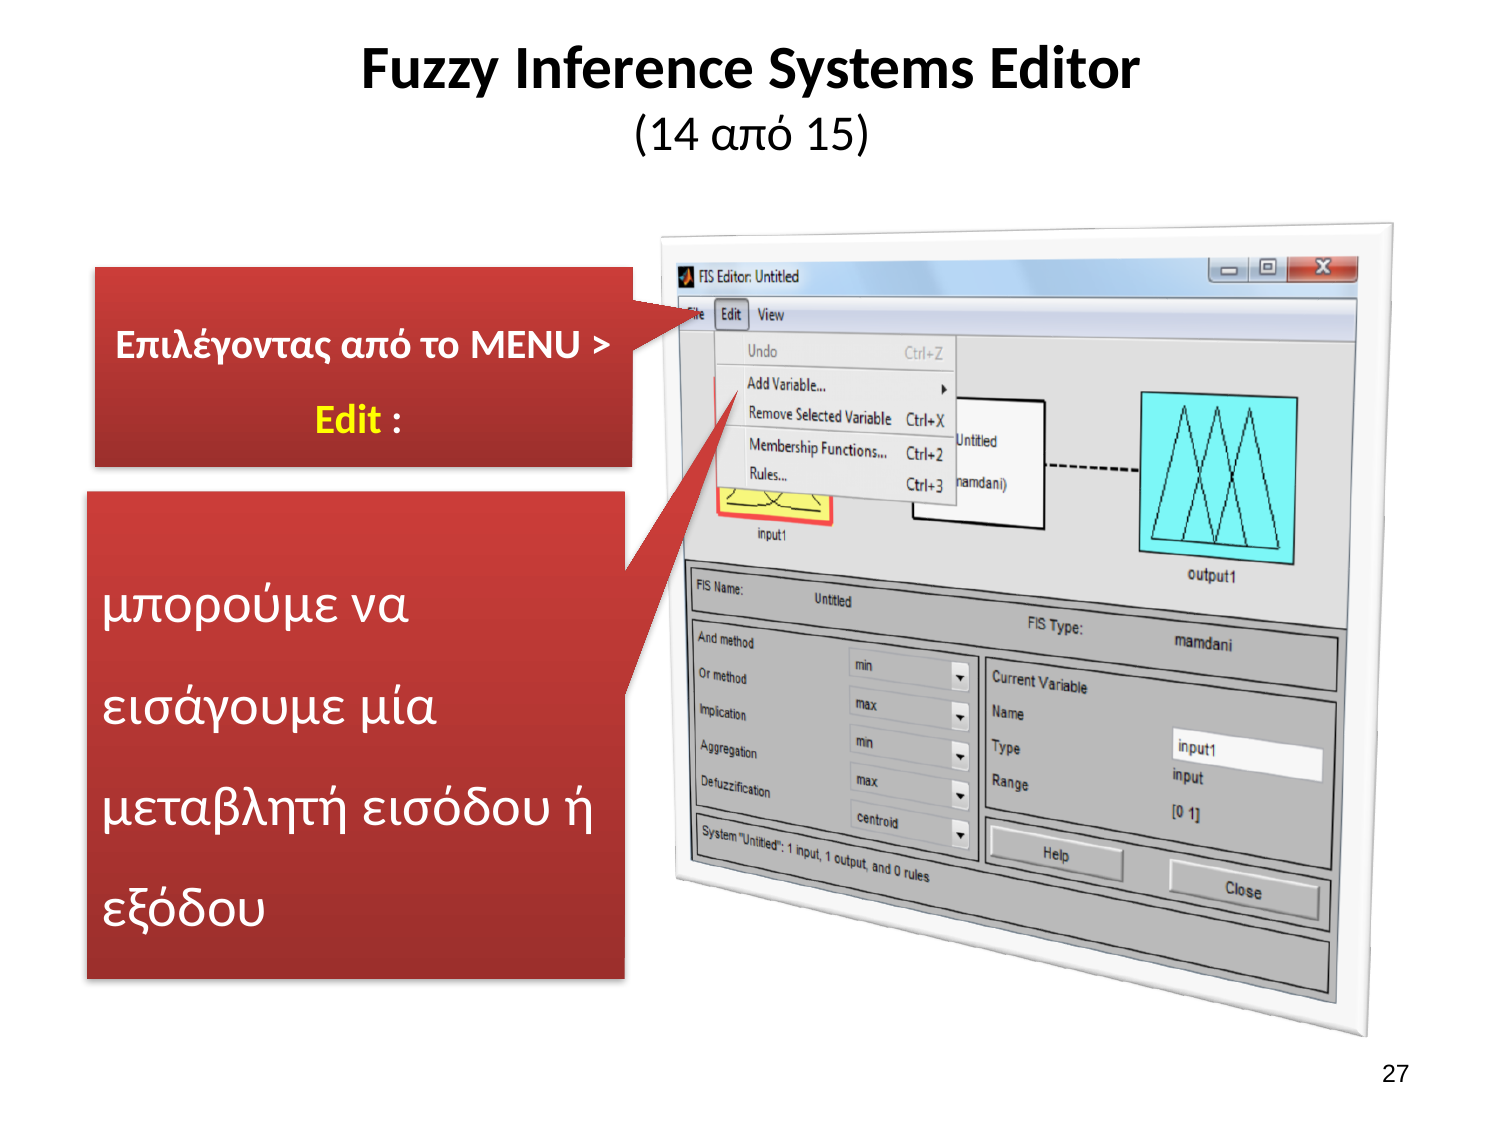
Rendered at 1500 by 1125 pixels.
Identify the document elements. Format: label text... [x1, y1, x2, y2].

text_box Επιλέγοντας από το MENU > Edit : [94, 267, 650, 468]
slide_number 26 [1074, 1042, 1425, 1103]
title Fuzzy Inference Systems Editor (14 από 15) [76, 19, 1427, 169]
text_box μπορούμε να εισάγουμε μία μεταβλητή εισόδου ή εξόδου [87, 491, 650, 980]
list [655, 215, 1398, 1043]
